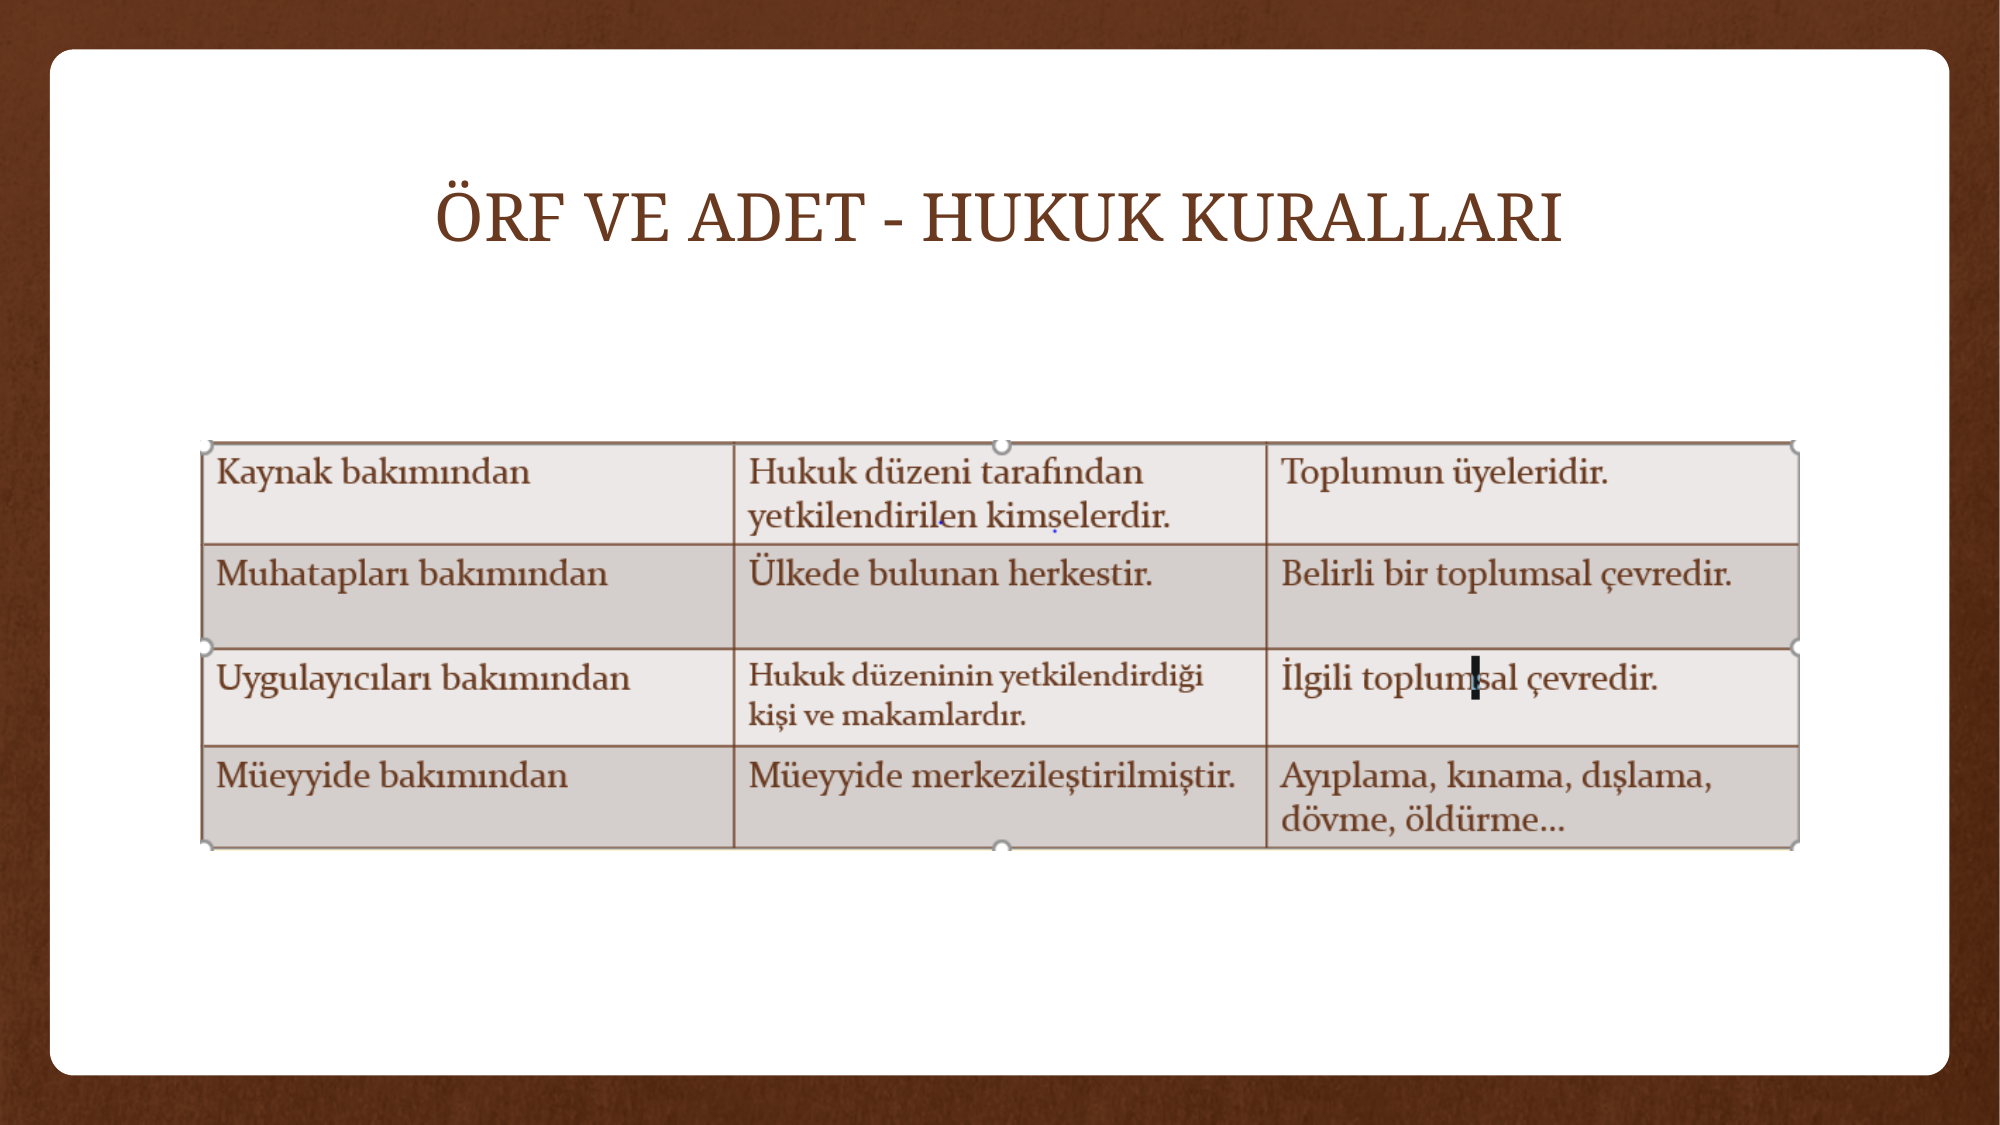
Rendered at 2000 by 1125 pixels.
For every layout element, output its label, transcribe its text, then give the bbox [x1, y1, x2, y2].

title ÖRF VE ADET - HUKUK KURALLARI [199, 70, 1800, 263]
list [199, 440, 1800, 851]
